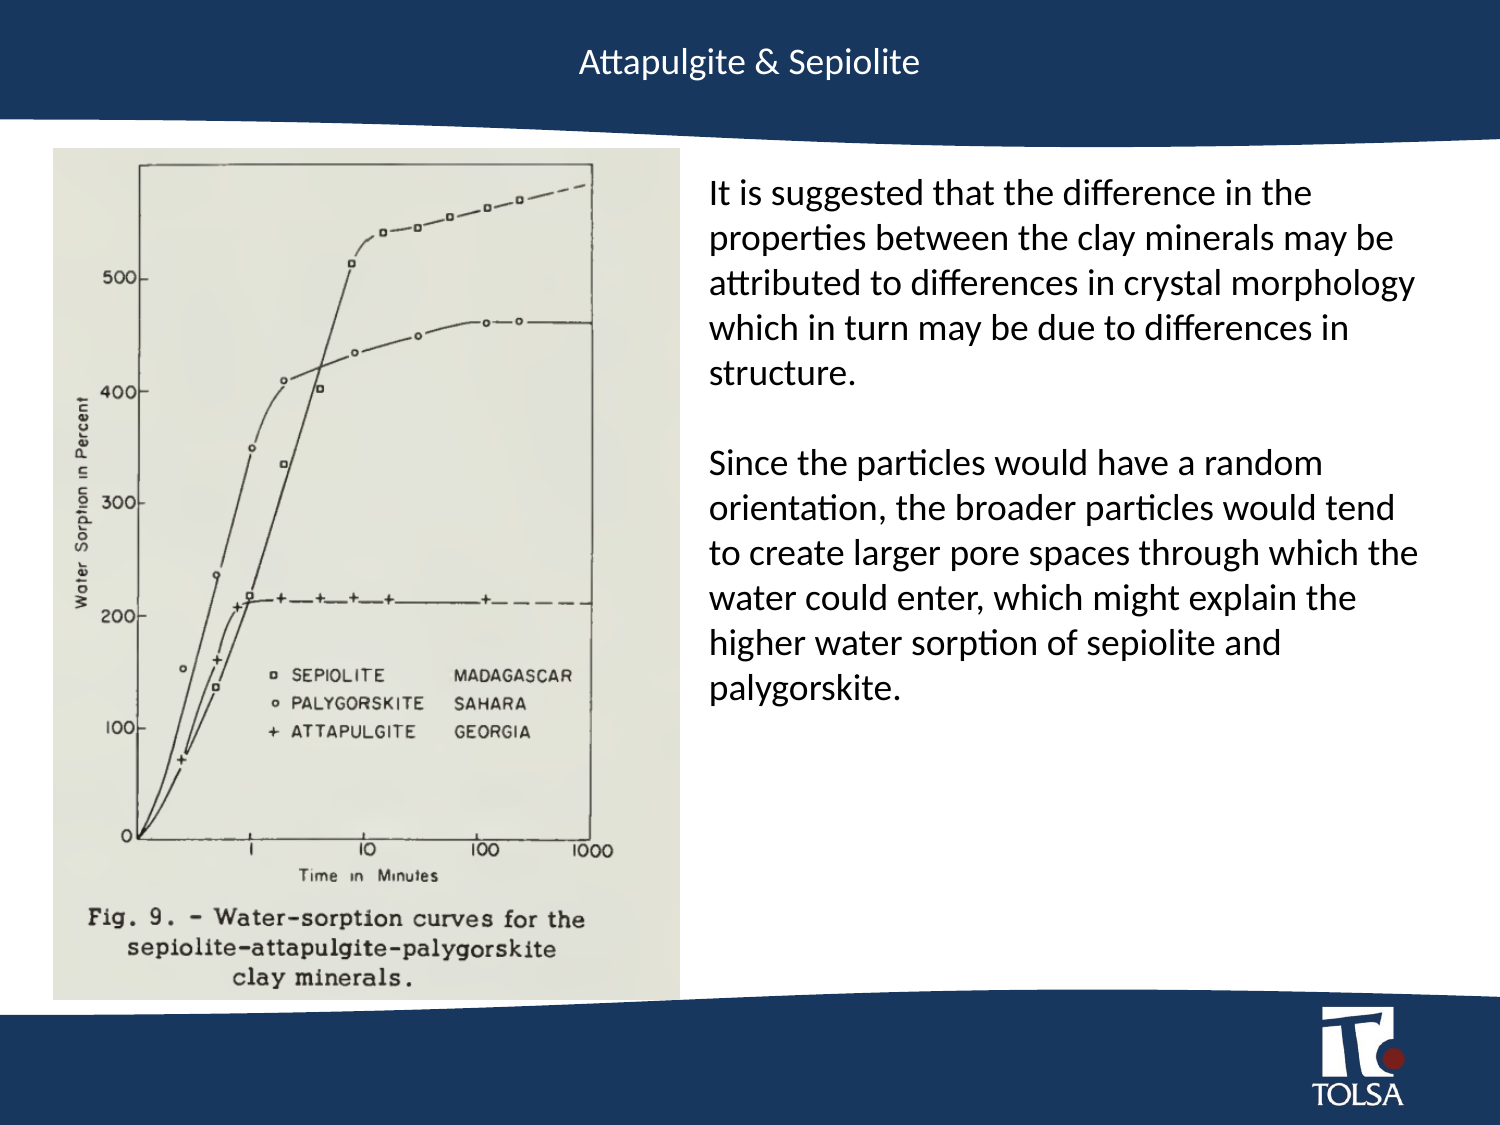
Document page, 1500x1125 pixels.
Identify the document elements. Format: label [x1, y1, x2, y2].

picture [52, 148, 680, 1000]
text_box [0, 0, 1500, 1125]
